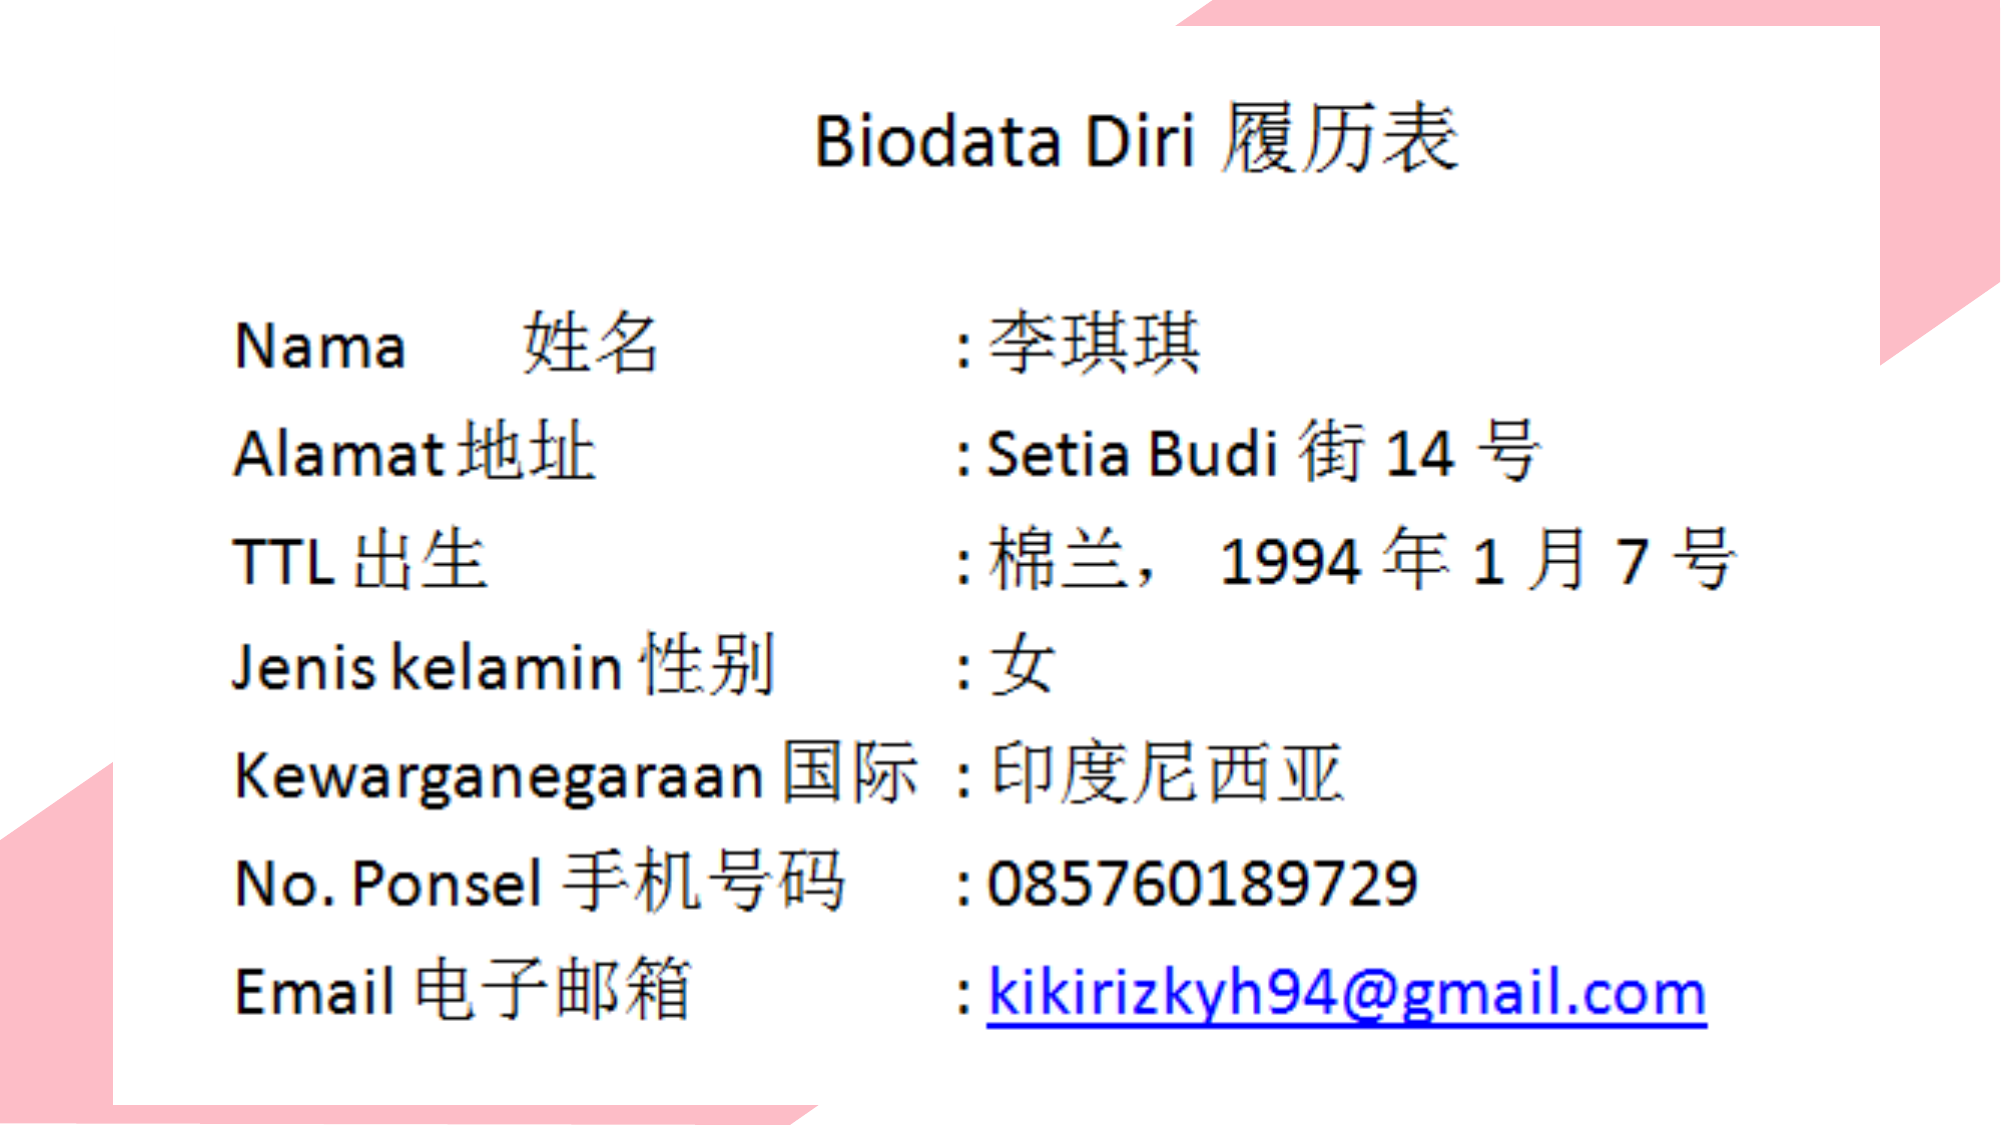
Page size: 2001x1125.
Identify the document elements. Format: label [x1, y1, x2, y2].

picture [113, 26, 1880, 1106]
